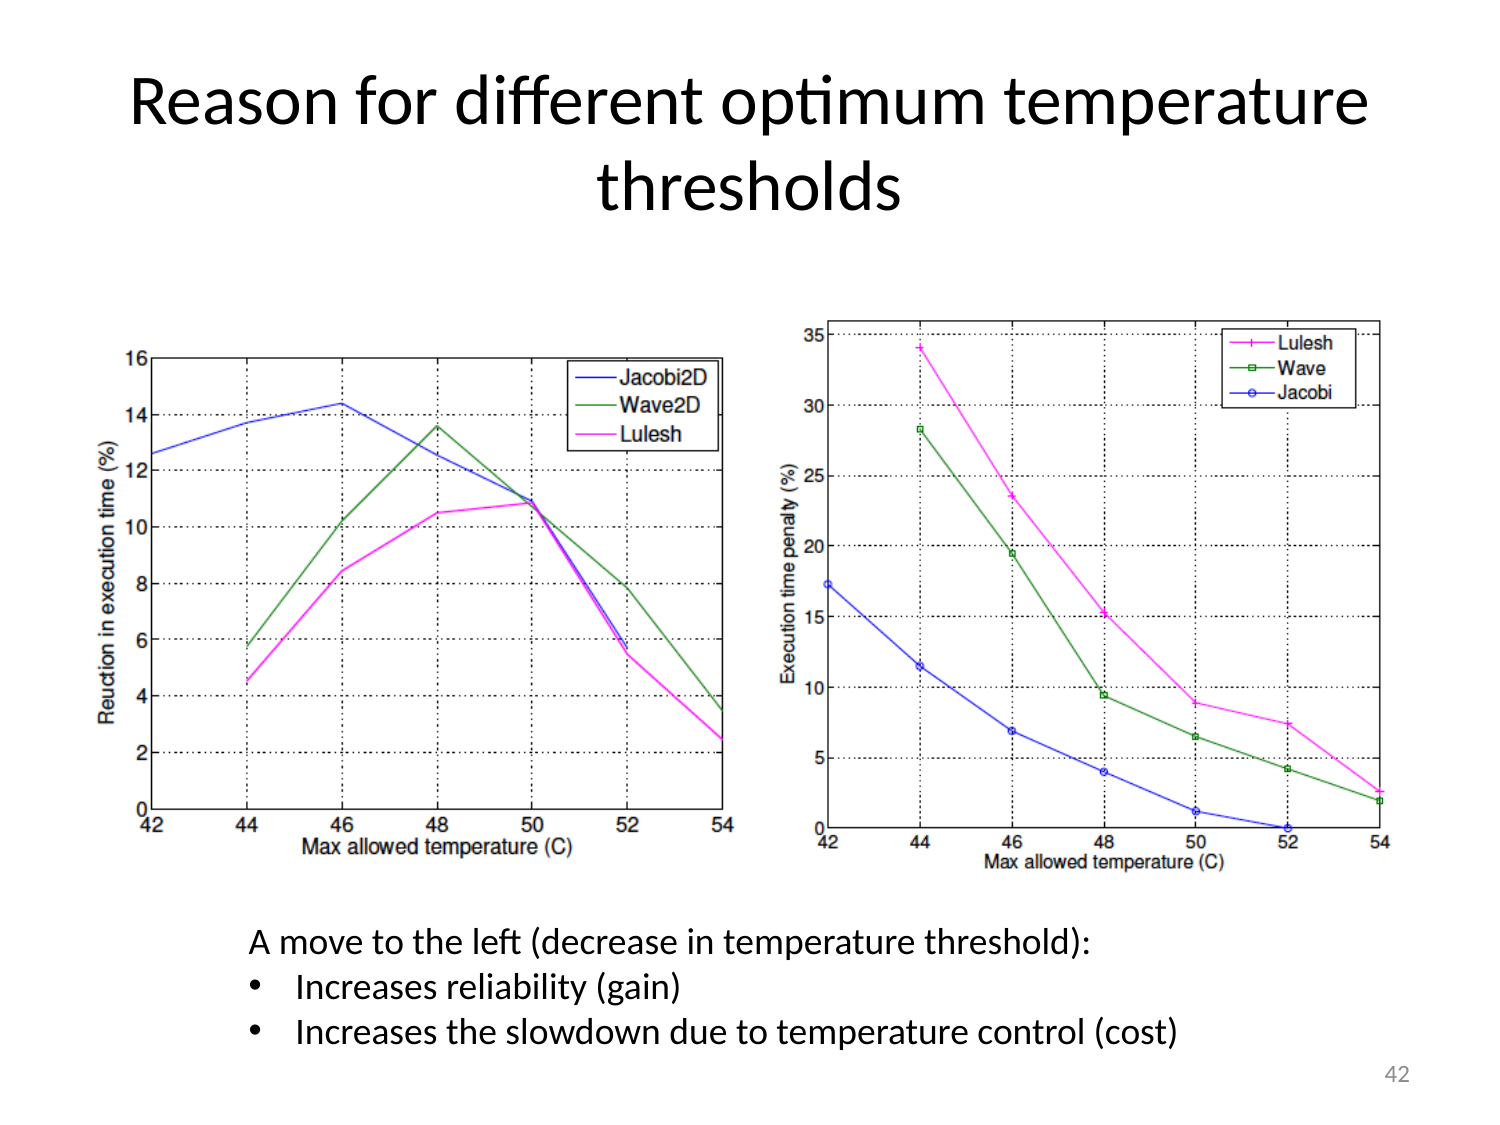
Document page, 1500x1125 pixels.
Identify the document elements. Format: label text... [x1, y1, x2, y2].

title Reason for different optimum temperature thresholds [75, 45, 1425, 233]
text_box A move to the left (decrease in temperature threshold): Increases reliability (gain) Increases the slowdown due to temperature control (cost) [233, 909, 1287, 1060]
picture [74, 299, 1406, 894]
slide_number 42 [1074, 1042, 1425, 1103]
